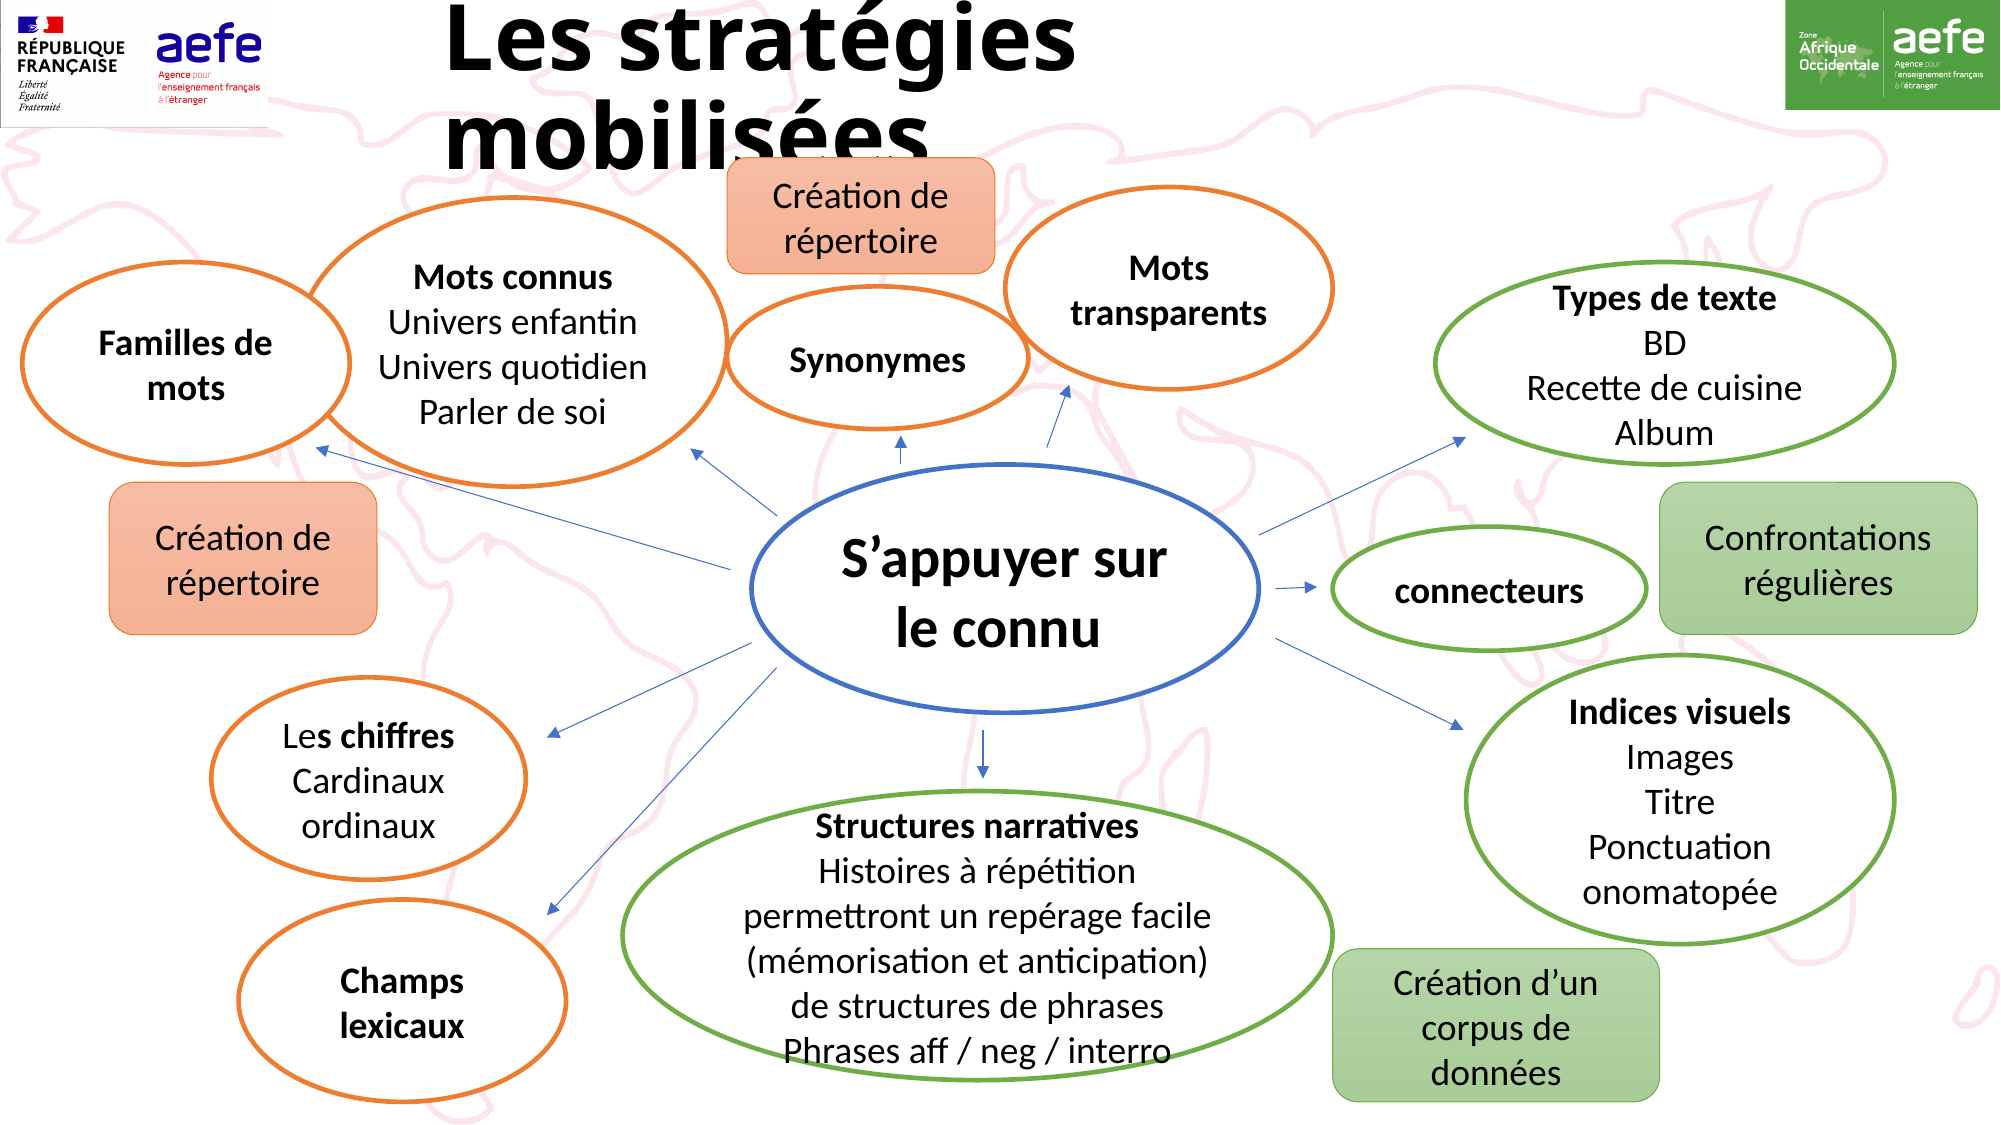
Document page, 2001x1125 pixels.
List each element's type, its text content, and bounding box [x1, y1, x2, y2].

text_box Création de répertoire [108, 481, 378, 636]
text_box Mots transparents [1004, 185, 1334, 391]
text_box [1046, 384, 1070, 448]
text_box Mots connus Univers enfantin Univers quotidien Parler de soi [309, 196, 729, 447]
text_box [1275, 638, 1464, 730]
text_box Types de texte BD Recette de cuisine Album [1434, 260, 1896, 466]
picture [0, 0, 268, 128]
text_box Indices visuels Images Titre Ponctuation onomatopée [1465, 654, 1896, 946]
text_box Champs lexicaux [237, 898, 568, 1103]
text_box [1258, 437, 1467, 536]
title Les stratégies mobilisées [427, 6, 1562, 76]
text_box connecteurs [1331, 525, 1648, 652]
picture [1785, 0, 2000, 110]
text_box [731, 448, 778, 517]
text_box Création d’un corpus de données [1332, 948, 1661, 1103]
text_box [546, 642, 752, 667]
text_box Création de répertoire [726, 157, 996, 275]
text_box Structures narratives Histoires à répétition permettront un repérage facile (mémorisation et anticipation) de structures de phrases Phrases aff / neg / interro [621, 790, 1334, 1082]
text_box S’appuyer sur le connu [750, 463, 1260, 714]
text_box Les chiffres Cardinaux ordinaux [210, 676, 527, 881]
text_box Confrontations régulières [1659, 481, 1978, 635]
text_box Familles de mots [21, 260, 351, 466]
text_box Synonymes [726, 285, 1030, 431]
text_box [315, 447, 731, 570]
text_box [546, 667, 777, 916]
